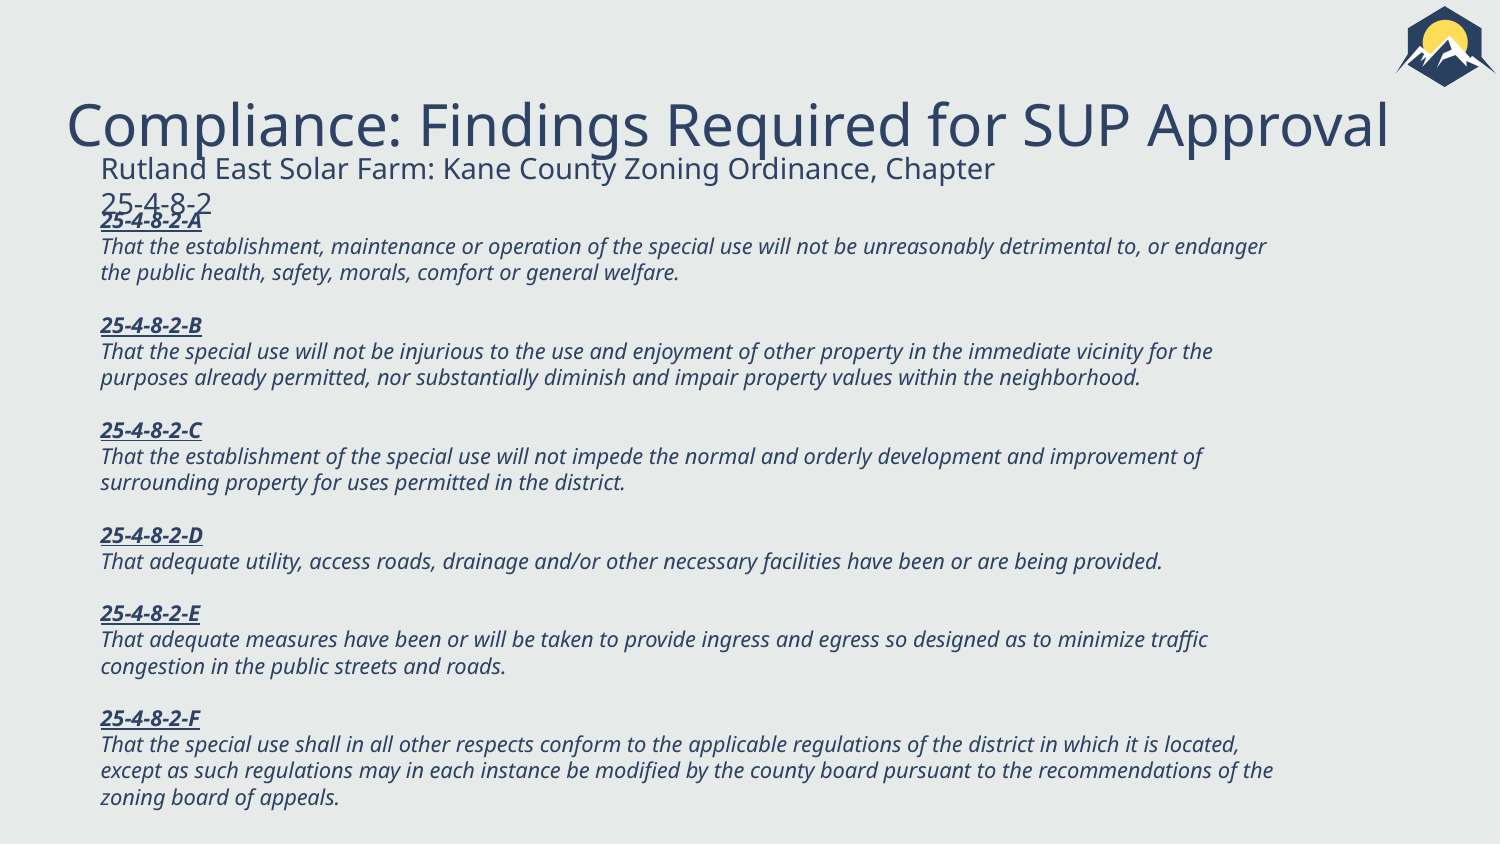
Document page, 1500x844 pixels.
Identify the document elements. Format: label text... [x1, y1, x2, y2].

text_box Rutland East Solar Farm: Kane County Zoning Ordinance, Chapter 25-4-8-2 [85, 143, 1057, 199]
text_box 25-4-8-2-A That the establishment, maintenance or operation of the special use will not be unreasonably detrimental to, or endanger the public health, safety, morals, comfort or general welfare. 25-4-8-2-B That the special use will not be injurious to the use and enjoyment of other property in the immediate vicinity for the purposes already permitted, nor substantially diminish and impair property values within the neighborhood. 25-4-8-2-C That the establishment of the special use will not impede the normal and orderly development and improvement of surrounding property for uses permitted in the district. 25-4-8-2-D That adequate utility, access roads, drainage and/or other necessary facilities have been or are being provided. 25-4-8-2-E That adequate measures have been or will be taken to provide ingress and egress so designed as to minimize traffic congestion in the public streets and roads. 25-4-8-2-F That the special use shall in all other respects conform to the applicable regulations of the district in which it is located, except as such regulations may in each instance be modified by the county board pursuant to the recommendations of the zoning board of appeals. [85, 199, 1302, 844]
picture [1393, 3, 1497, 89]
title Compliance: Findings Required for SUP Approval [51, 72, 1449, 167]
